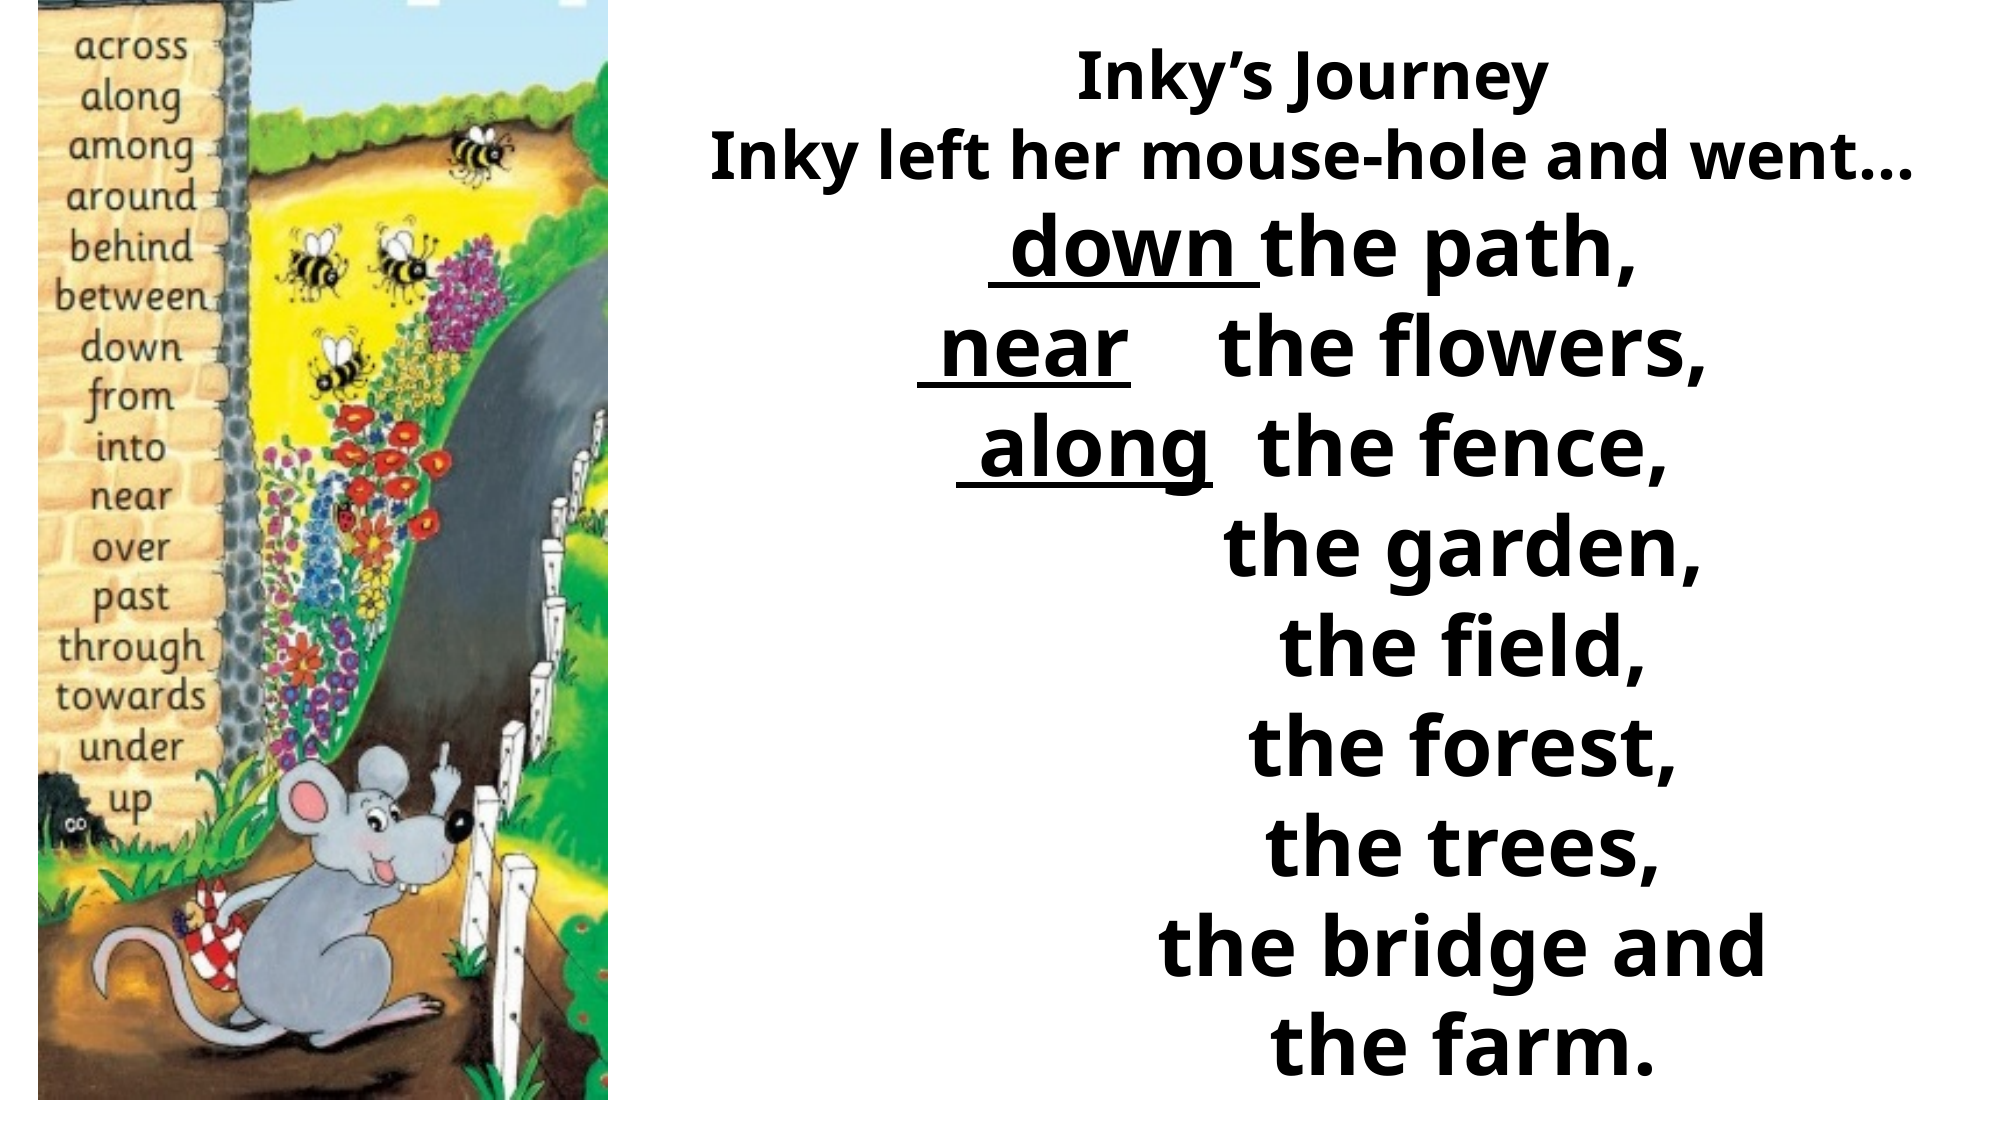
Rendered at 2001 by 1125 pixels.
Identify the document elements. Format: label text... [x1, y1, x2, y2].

picture [38, 0, 608, 1100]
text_box Inky’s Journey Inky left her mouse-hole and went… down the path, near the flowers, along the fence, the garden, the field, the forest, the trees, the bridge and the farm. [626, 25, 2000, 1100]
